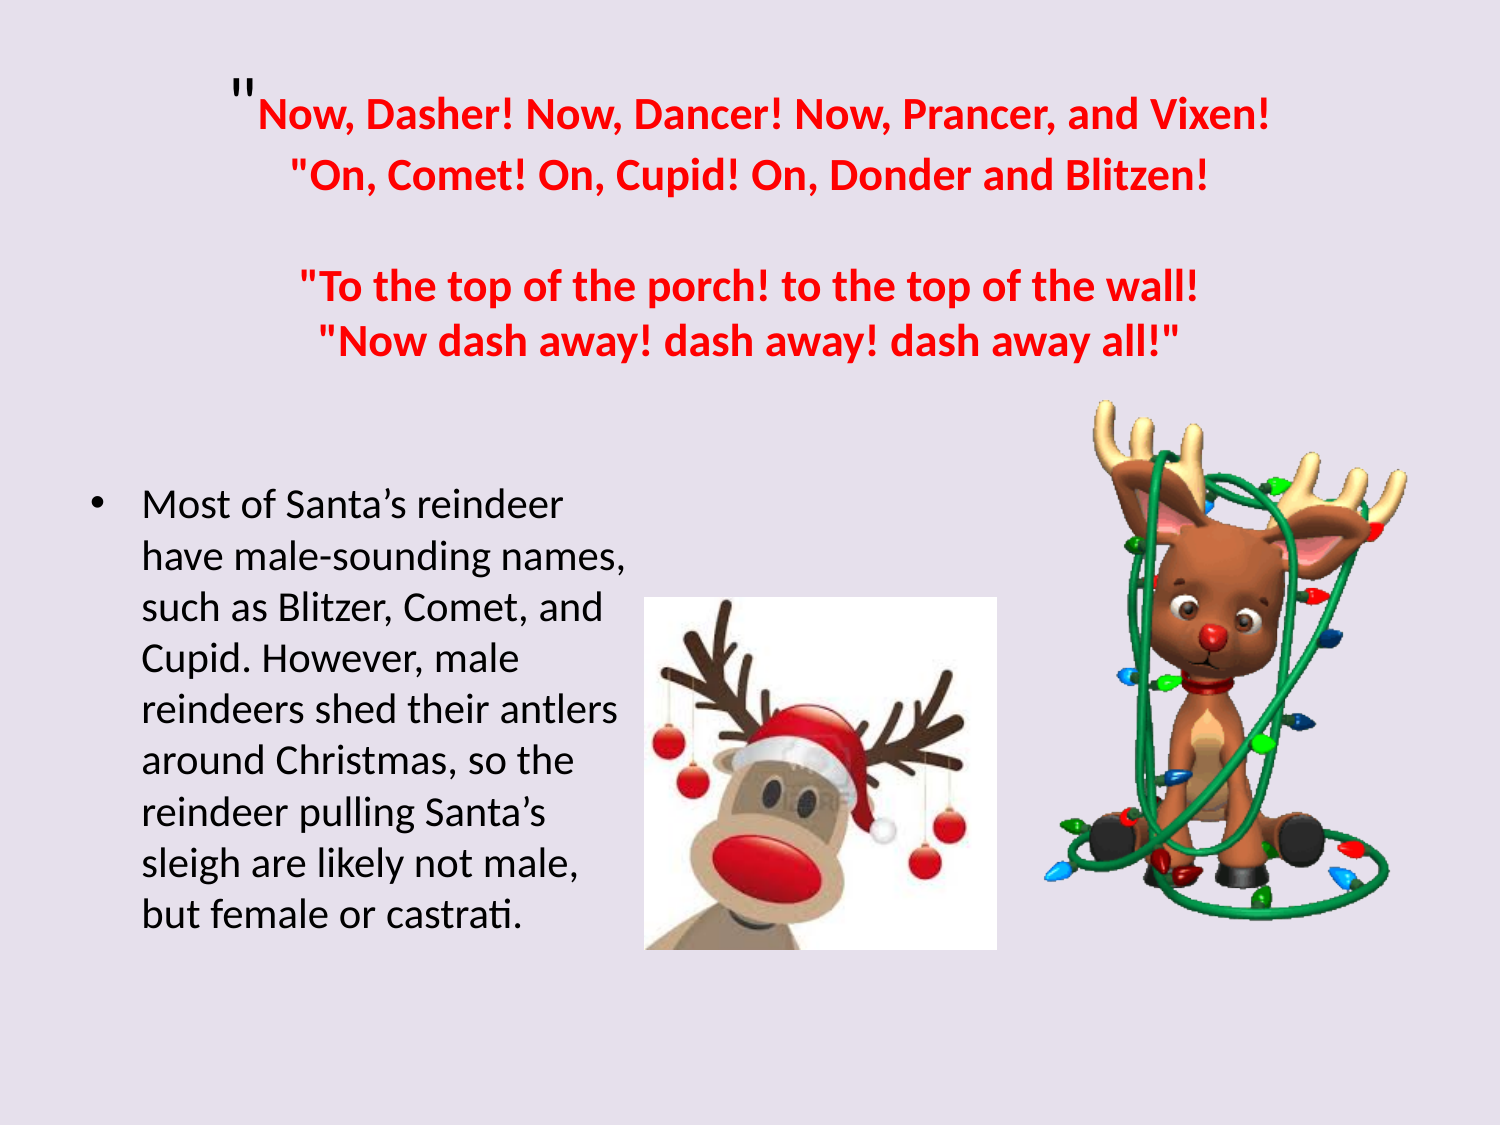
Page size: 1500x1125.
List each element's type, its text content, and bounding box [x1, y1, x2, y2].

list Most of Santa’s reindeer have male-sounding names, such as Blitzer, Comet, and Cupid. However, male reindeers shed their antlers around Christmas, so the reindeer pulling Santa’s sleigh are likely not male, but female or castrati. [75, 468, 645, 1005]
picture [644, 597, 997, 950]
picture [1019, 386, 1422, 934]
title "Now, Dasher! Now, Dancer! Now, Prancer, and Vixen! "On, Comet! On, Cupid! On, Donder and Blitzen! "To the top of the porch! to the top of the wall! "Now dash away! dash away! dash away all!" [75, 45, 1425, 375]
